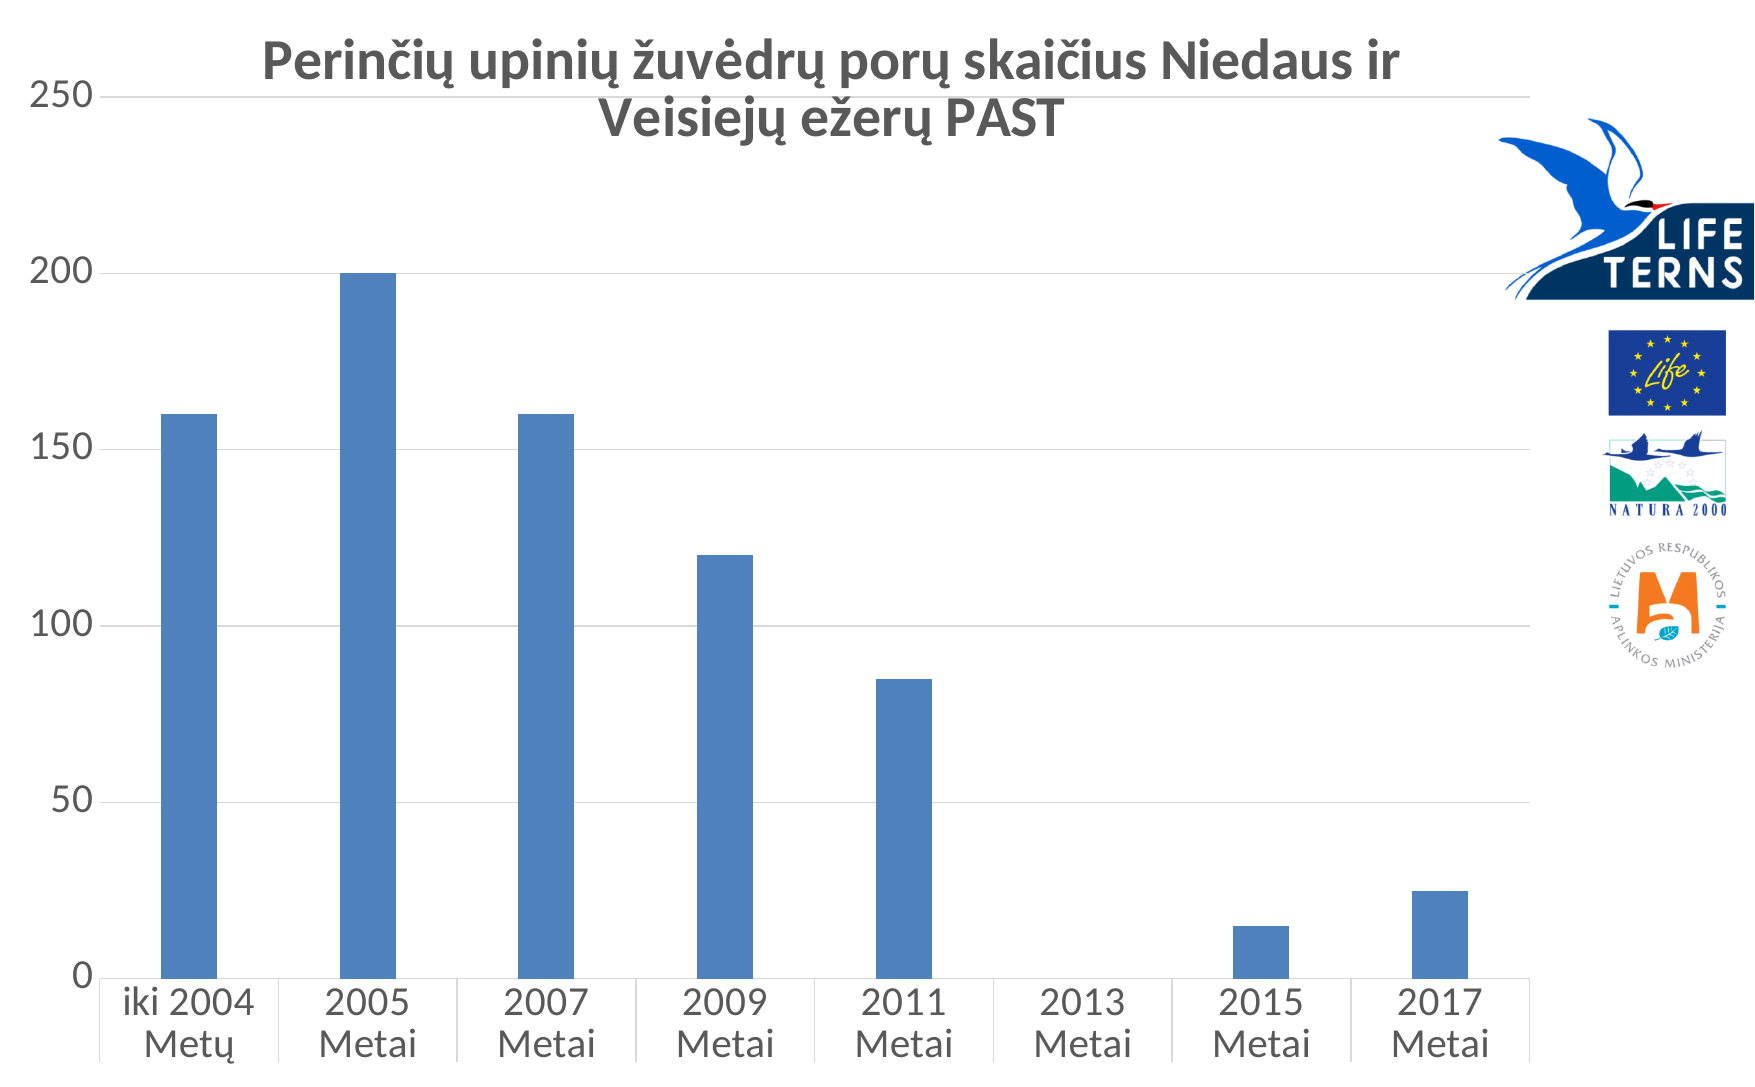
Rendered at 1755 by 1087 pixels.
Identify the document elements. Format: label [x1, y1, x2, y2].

chart [28, 18, 1553, 1069]
picture [1601, 330, 1726, 668]
picture [1553, 118, 1755, 300]
